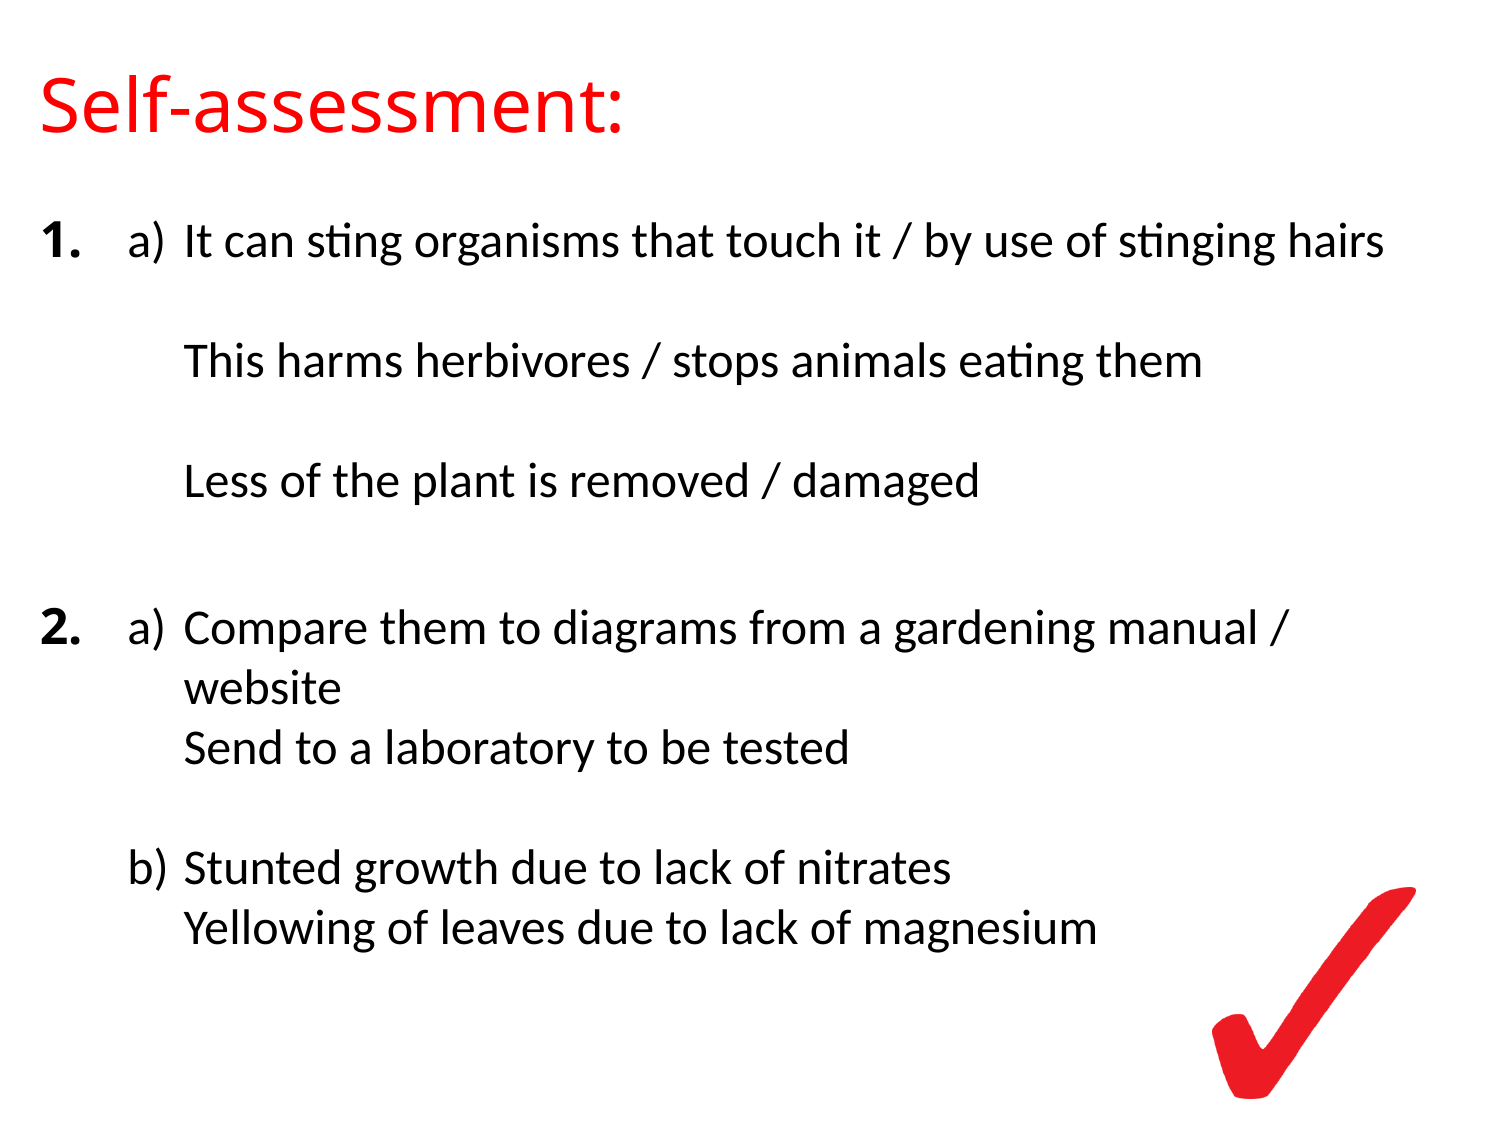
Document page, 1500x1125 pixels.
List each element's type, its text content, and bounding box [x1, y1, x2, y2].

text_box 1. [24, 199, 112, 275]
text_box It can sting organisms that touch it / by use of stinging hairs This harms herbivores / stops animals eating them Less of the plant is removed / damaged [112, 199, 1438, 515]
text_box Self-assessment: [24, 49, 713, 155]
picture [1212, 887, 1416, 1100]
text_box Compare them to diagrams from a gardening manual / website Send to a laboratory to be tested Stunted growth due to lack of nitrates Yellowing of leaves due to lack of magnesium [112, 587, 1463, 963]
text_box 2. [24, 587, 112, 663]
